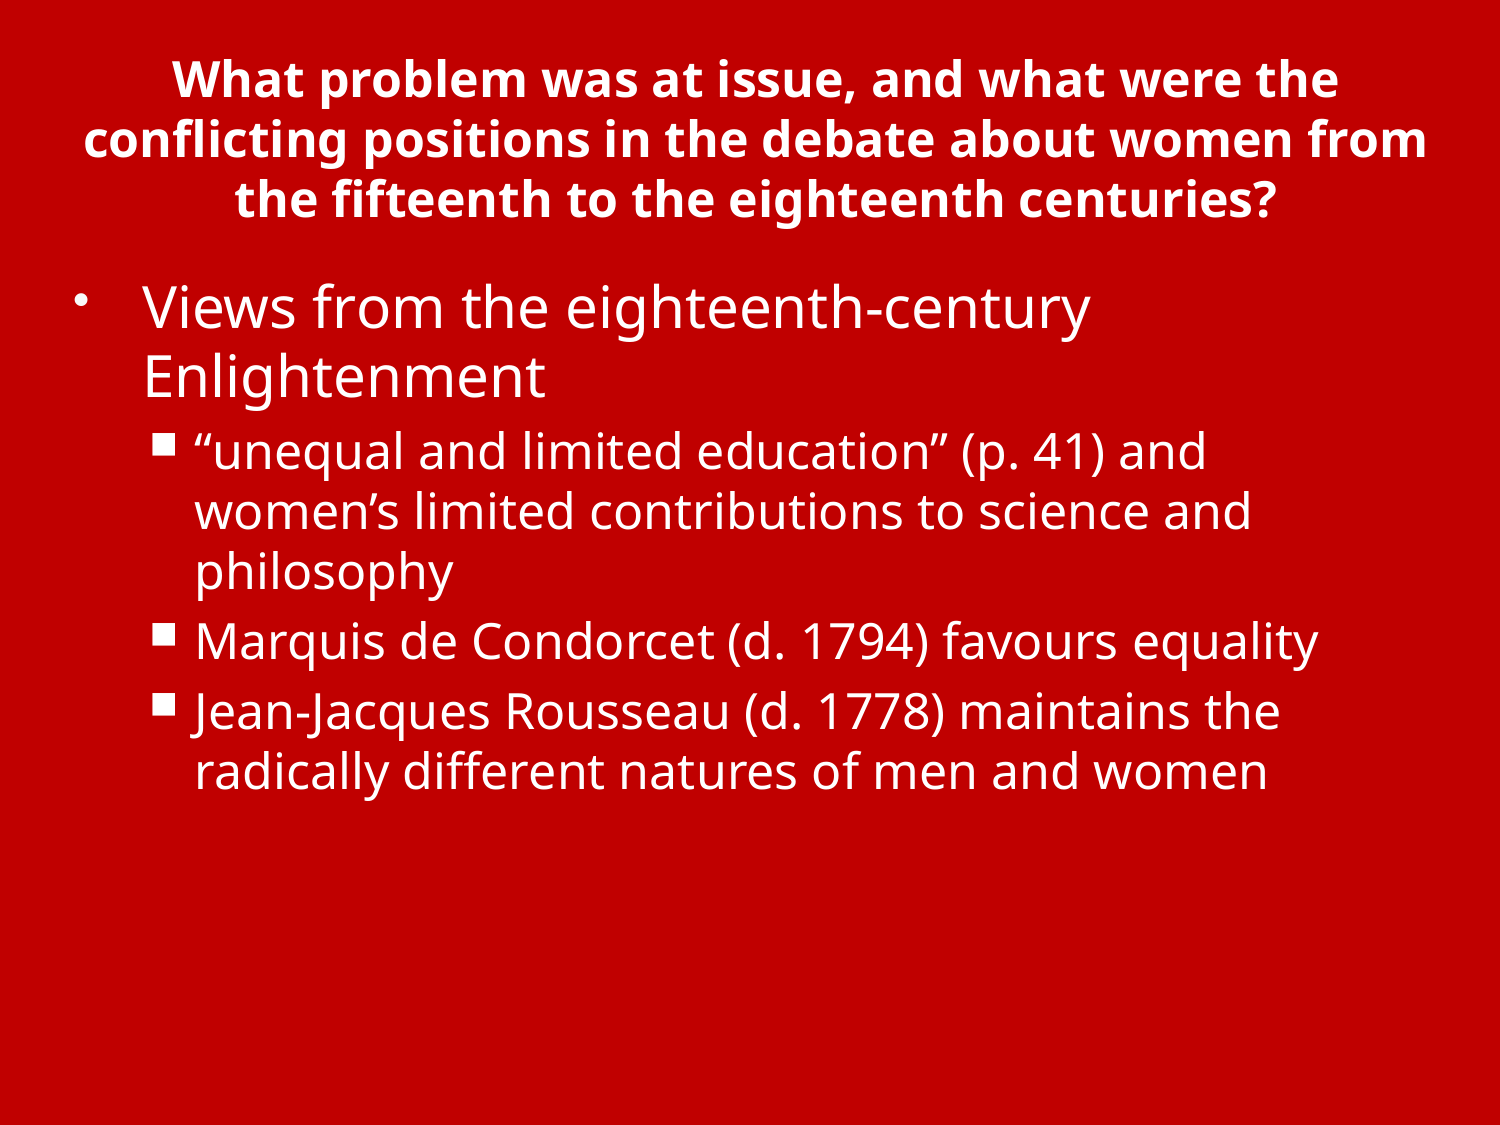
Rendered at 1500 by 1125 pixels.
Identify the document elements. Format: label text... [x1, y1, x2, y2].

list Views from the eighteenth-century Enlightenment “unequal and limited education” (p. 41) and women’s limited contributions to science and philosophy Marquis de Condorcet (d. 1794) favours equality Jean-Jacques Rousseau (d. 1778) maintains the radically different natures of men and women [37, 262, 1388, 1013]
title What problem was at issue, and what were the conflicting positions in the debate about women from the fifteenth to the eighteenth centuries? [37, 24, 1475, 250]
